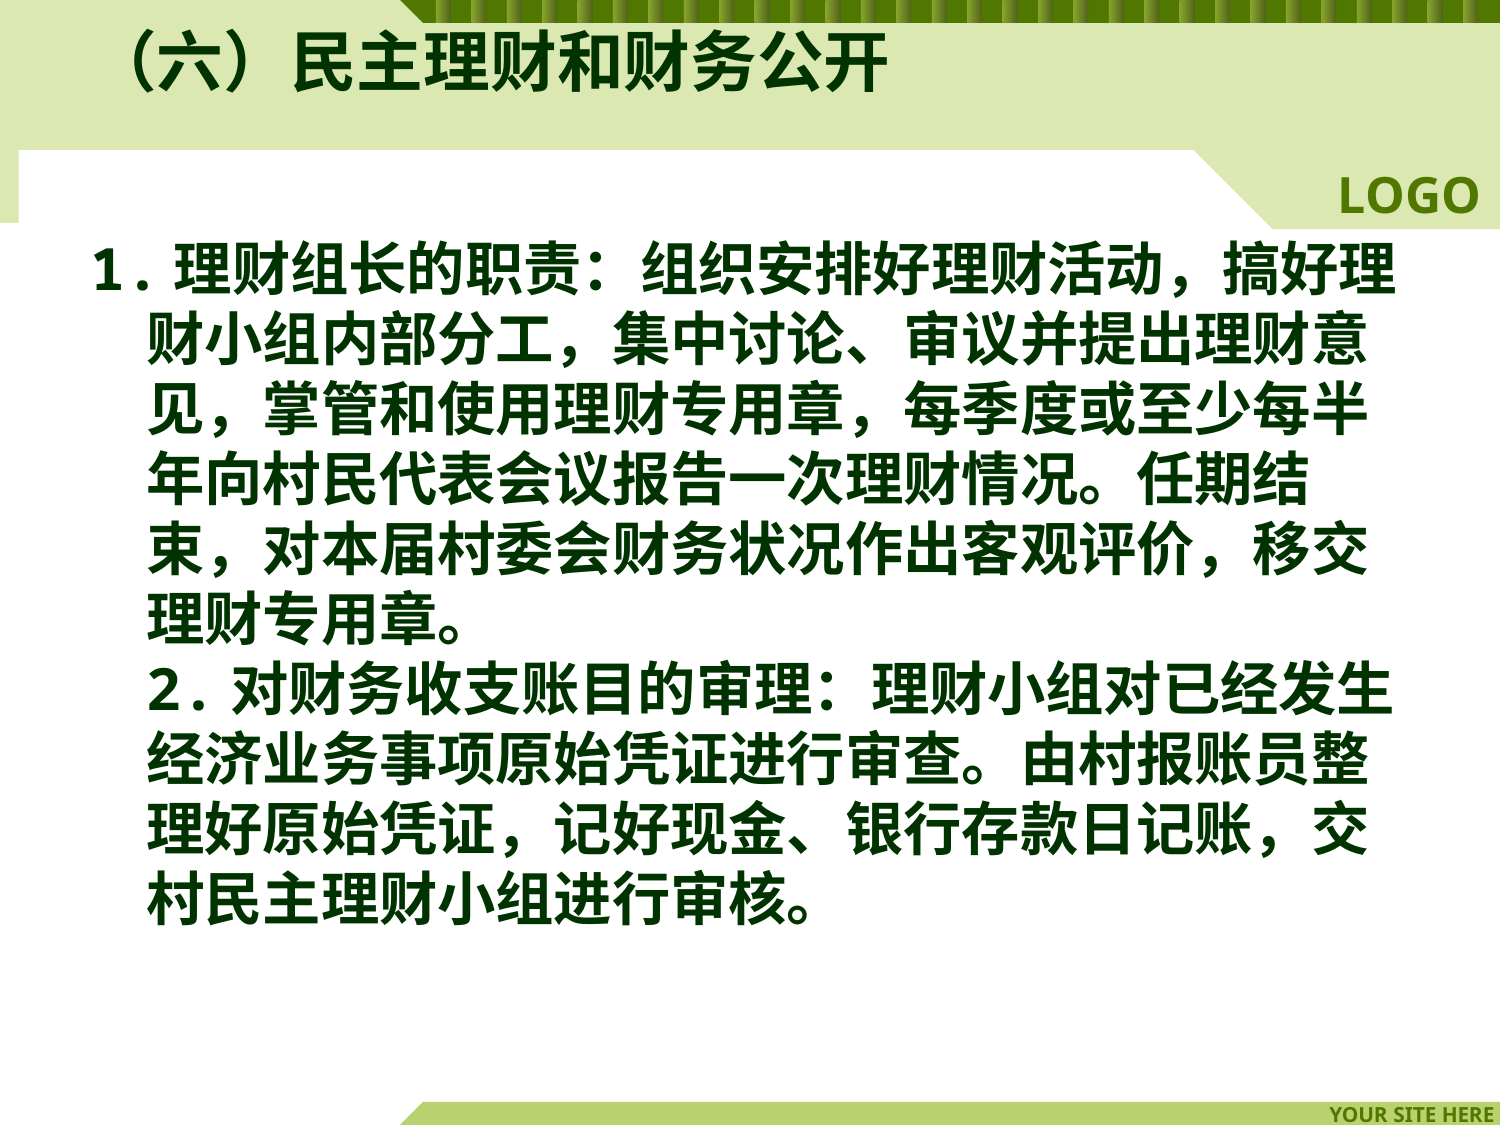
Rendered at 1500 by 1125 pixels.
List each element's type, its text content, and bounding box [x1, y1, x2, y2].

title （六）民主理财和财务公开 [74, 49, 1363, 151]
list 1.理财组长的职责：组织安排好理财活动，搞好理财小组内部分工，集中讨论、审议并提出理财意见，掌管和使用理财专用章，每季度或至少每半年向村民代表会议报告一次理财情况。任期结束，对本届村委会财务状况作出客观评价，移交理财专用章。 2.对财务收支账目的审理：理财小组对已经发生经济业务事项原始凭证进行审查。由村报账员整理好原始凭证，记好现金、银行存款日记账，交村民主理财小组进行审核。 [74, 224, 1426, 1038]
